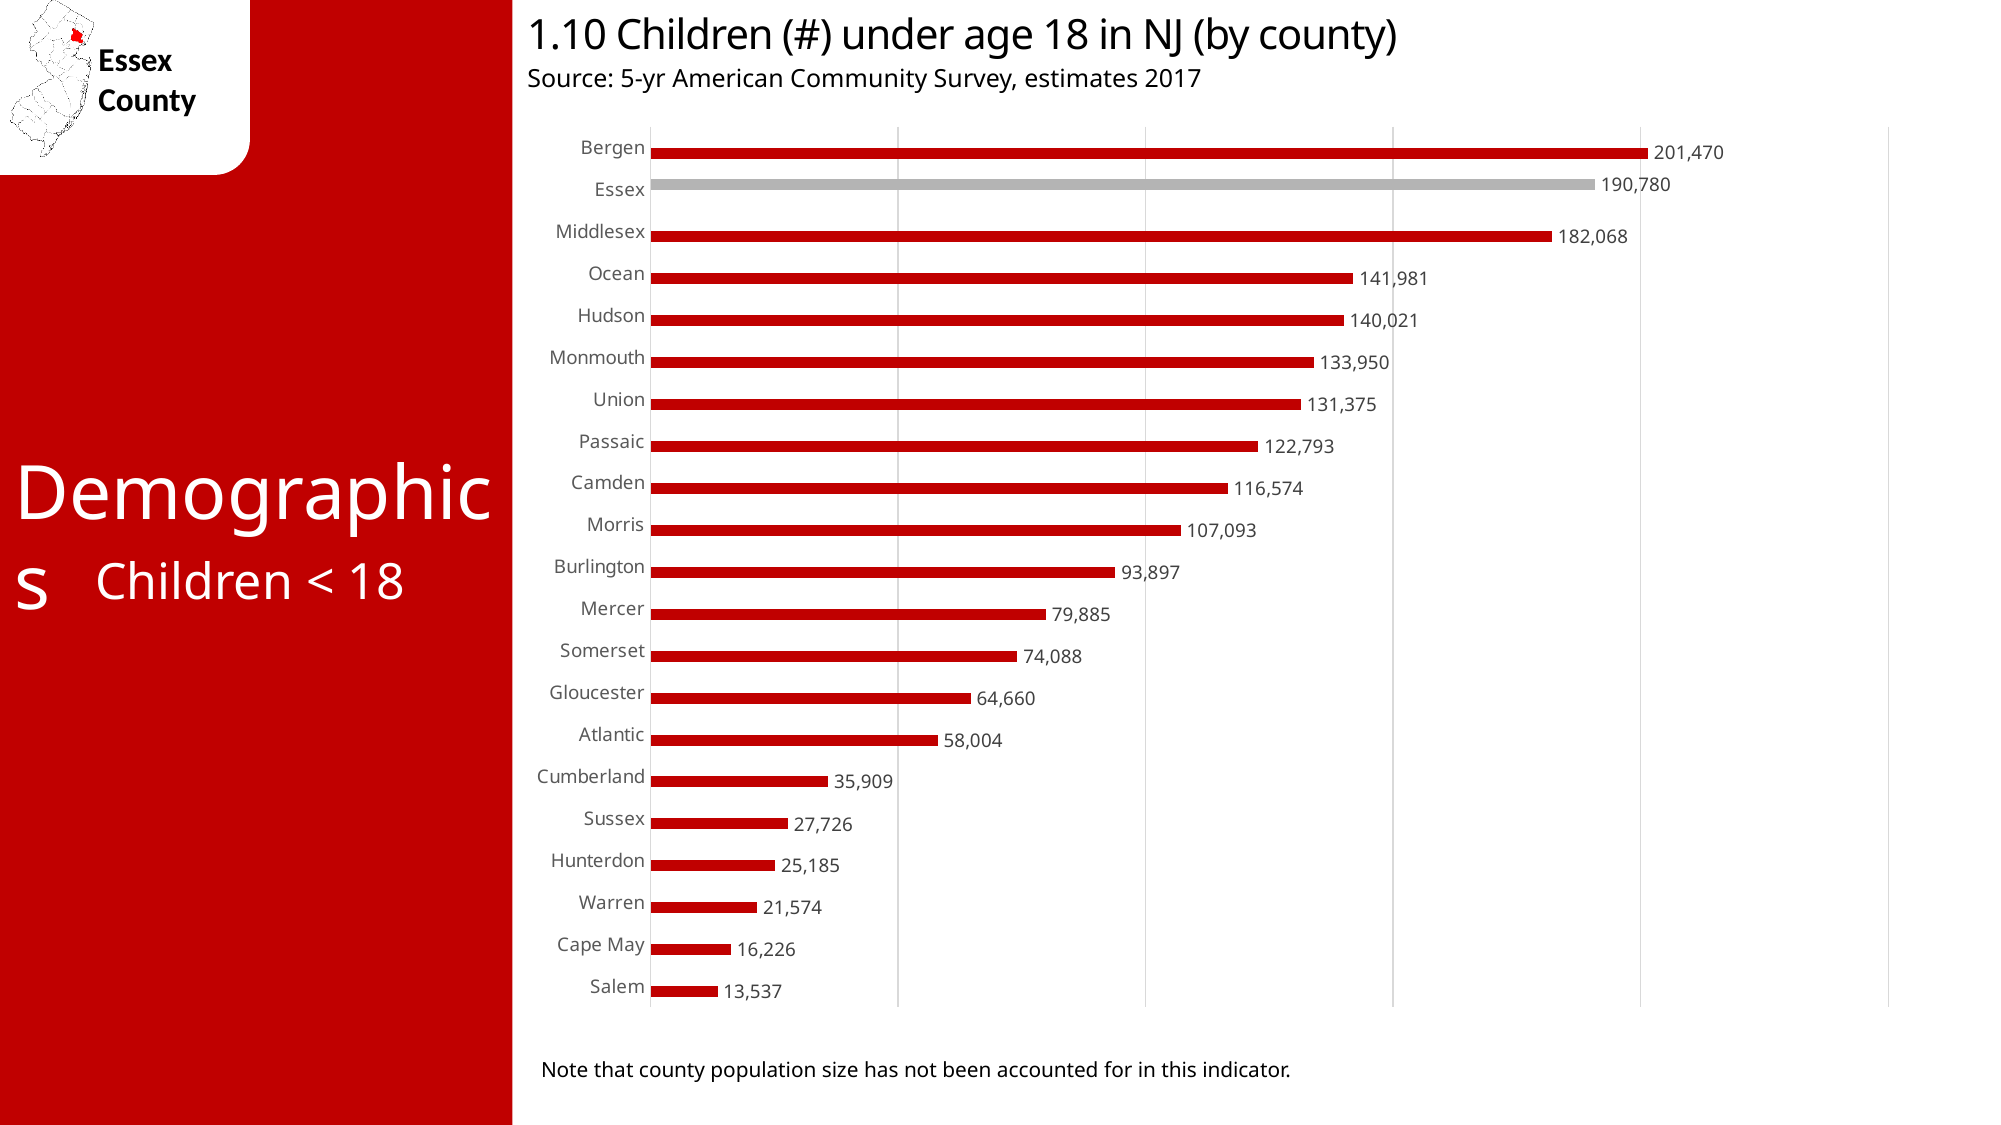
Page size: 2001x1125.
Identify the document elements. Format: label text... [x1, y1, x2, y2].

text_box Source: 5-yr American Community Survey, estimates 2017 [512, 54, 1570, 100]
text_box Children < 18 [51, 542, 461, 617]
text_box Note that county population size has not been accounted for in this indicator. [526, 1078, 1727, 1089]
chart [526, 120, 1949, 1071]
picture [10, 0, 94, 157]
text_box 1.10 Children (#) under age 18 in NJ (by county) [512, 0, 1863, 65]
text_box Demographics [0, 437, 513, 633]
